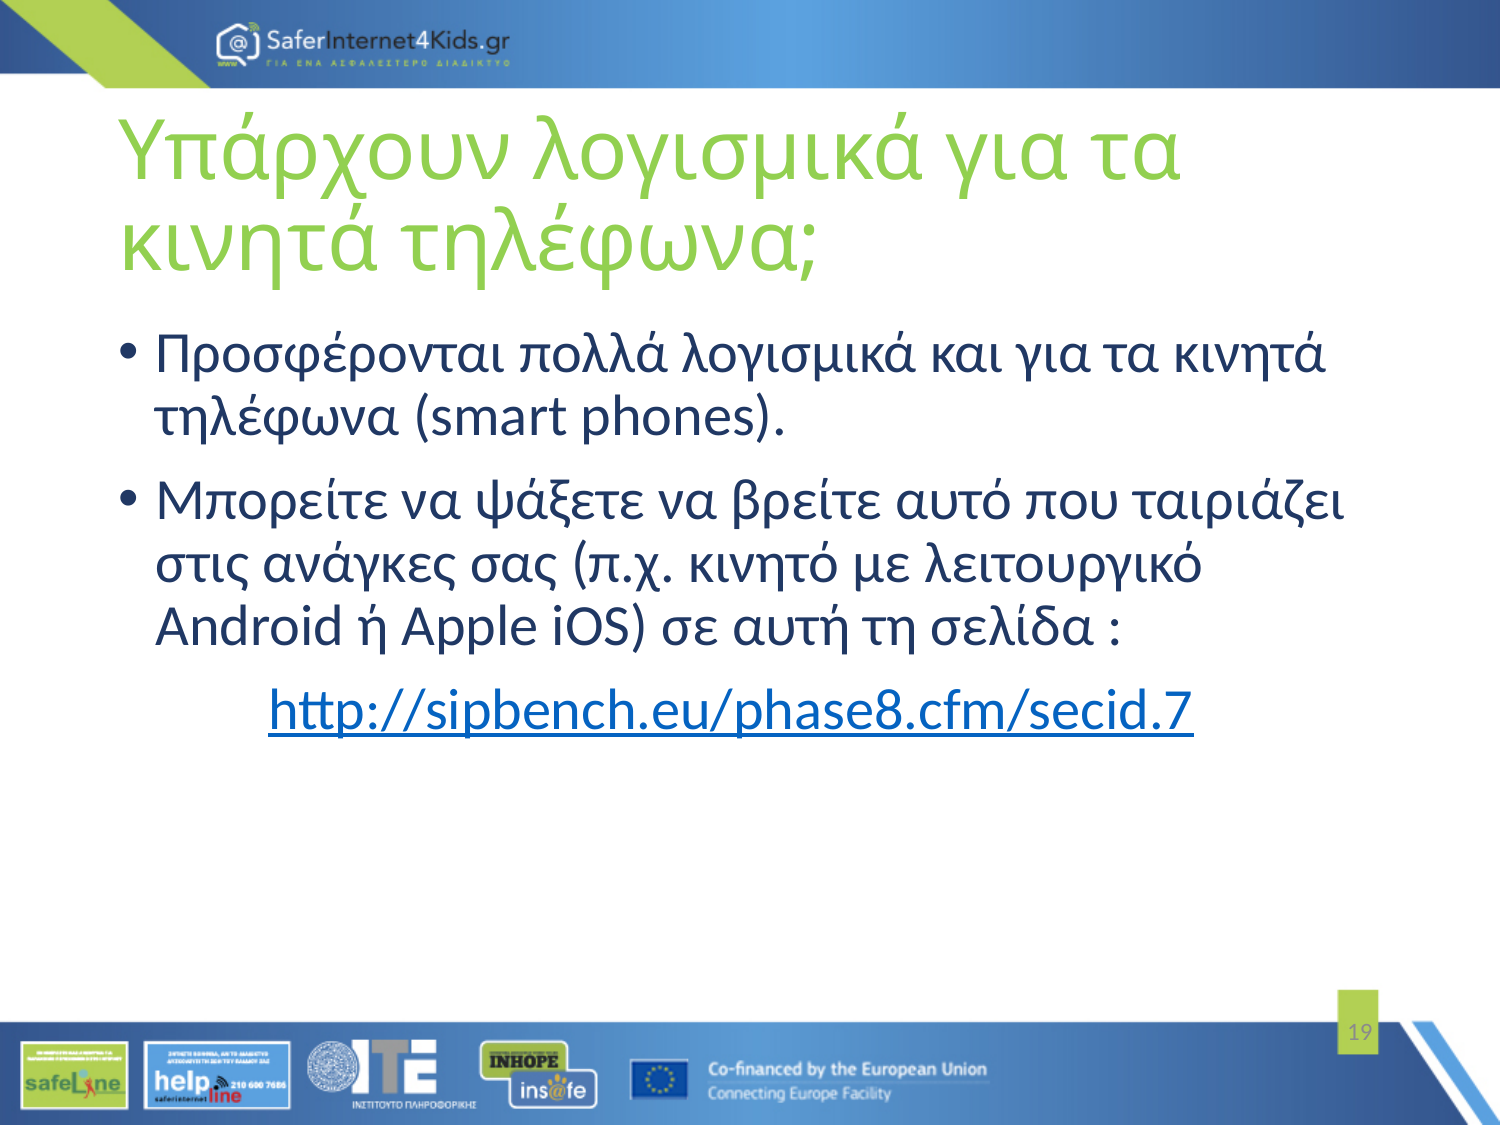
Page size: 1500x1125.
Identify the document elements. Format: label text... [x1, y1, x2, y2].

list Προσφέρονται πολλά λογισμικά και για τα κινητά τηλέφωνα (smart phones). Μπορείτε να ψάξετε να βρείτε αυτό που ταιριάζει στις ανάγκες σας (π.χ. κινητό με λειτουργικό Android ή Apple iOS) σε αυτή τη σελίδα : http://sipbench.eu/phase8.cfm/secid.7 [103, 315, 1397, 1016]
slide_number 19 [1050, 1000, 1388, 1061]
title Υπάρχουν λογισμικά για τα κινητά τηλέφωνα; [103, 95, 1397, 301]
picture [0, 0, 1500, 1125]
